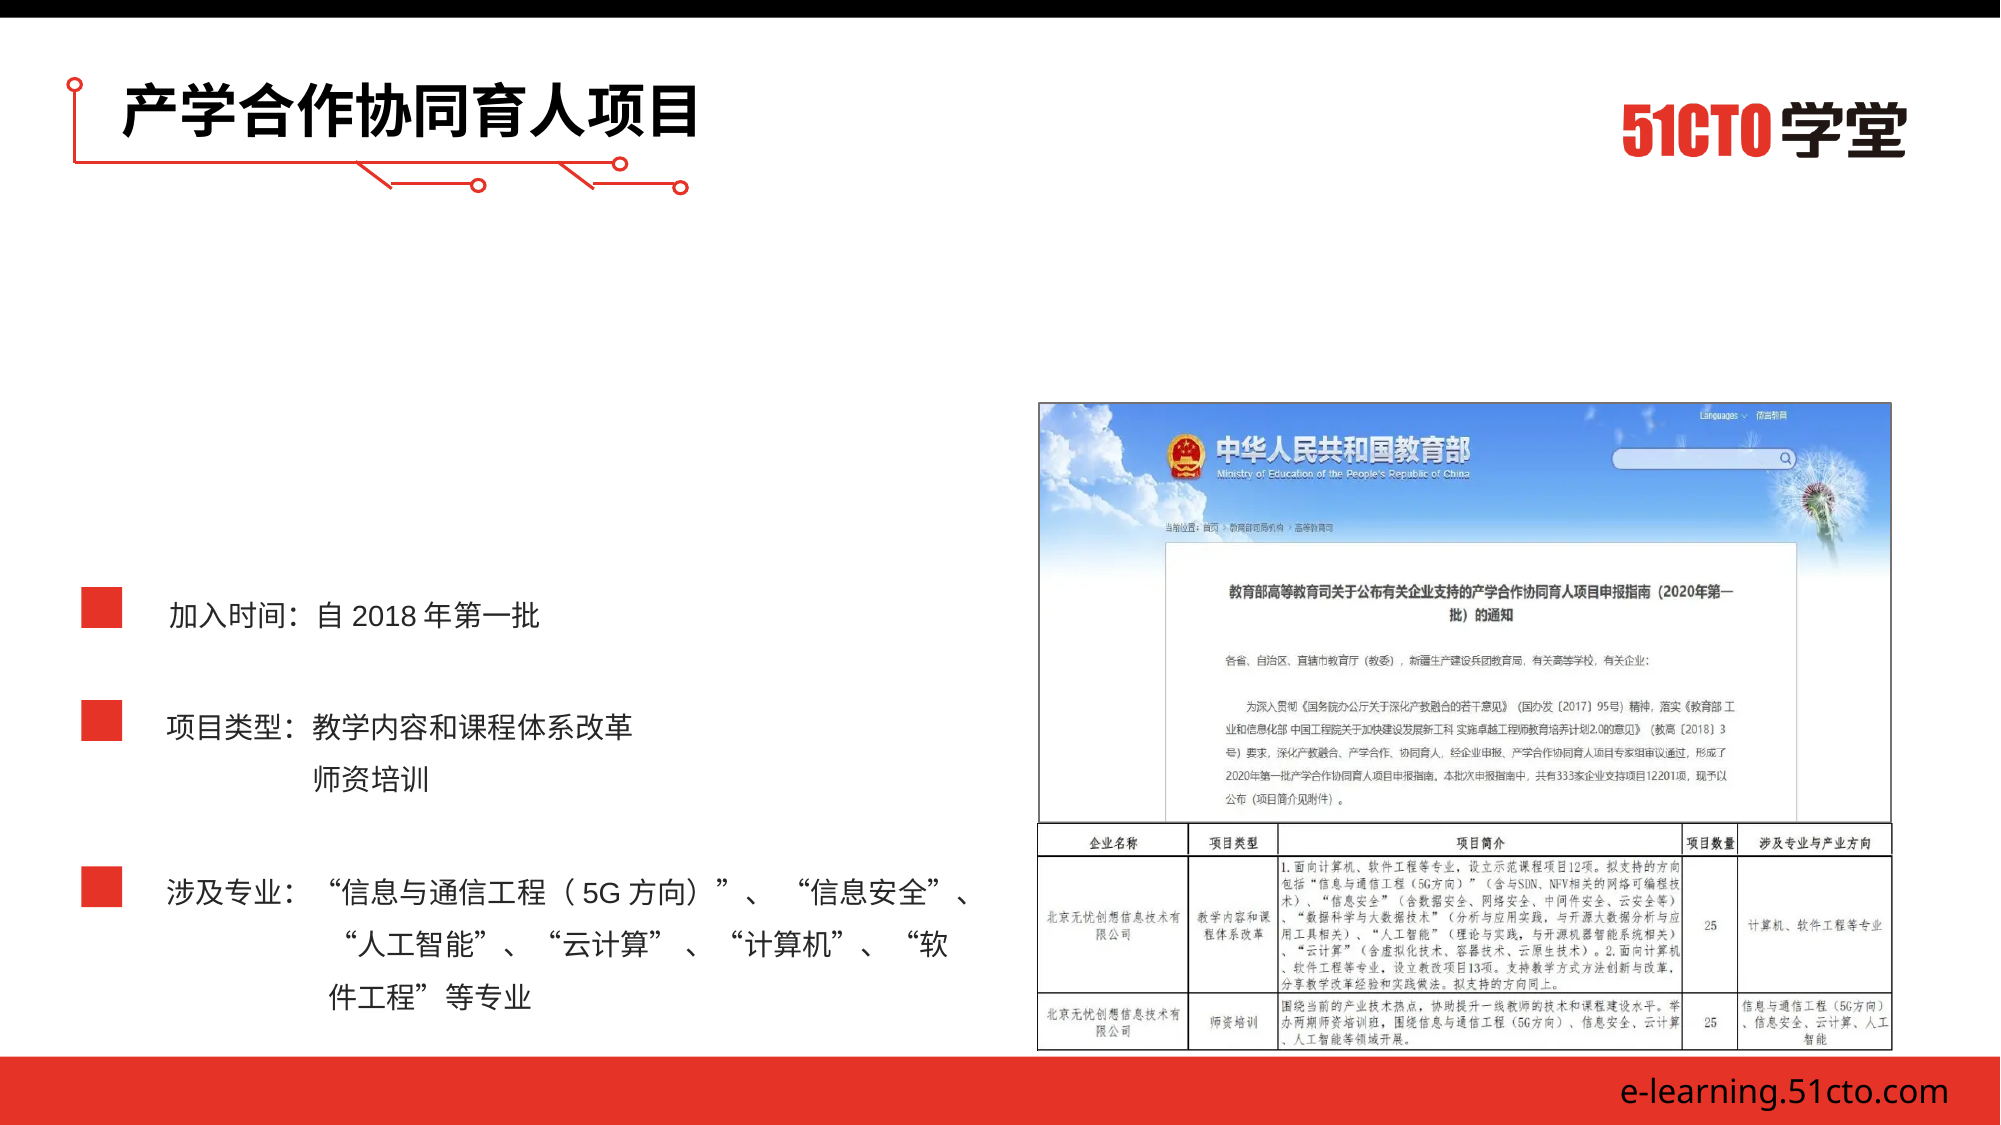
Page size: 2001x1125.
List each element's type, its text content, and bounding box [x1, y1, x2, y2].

text_box 项目类型：教学内容和课程体系改革 师资培训 [151, 684, 1011, 804]
text_box 加入时间：自2018年第一批 [154, 579, 911, 640]
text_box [67, 78, 688, 194]
text_box [80, 586, 123, 629]
text_box [80, 699, 123, 742]
picture [1037, 823, 1893, 1051]
picture [1603, 90, 1926, 167]
text_box 涉及专业：“信息与通信工程（5G方向）”、 “信息安全”、“人工智能”、“云计算” 、“计算机”、“软件工程”等专业 [151, 849, 993, 1022]
text_box [80, 865, 123, 908]
text_box 产学合作协同育人项目 [106, 67, 719, 152]
picture [1039, 403, 1891, 822]
